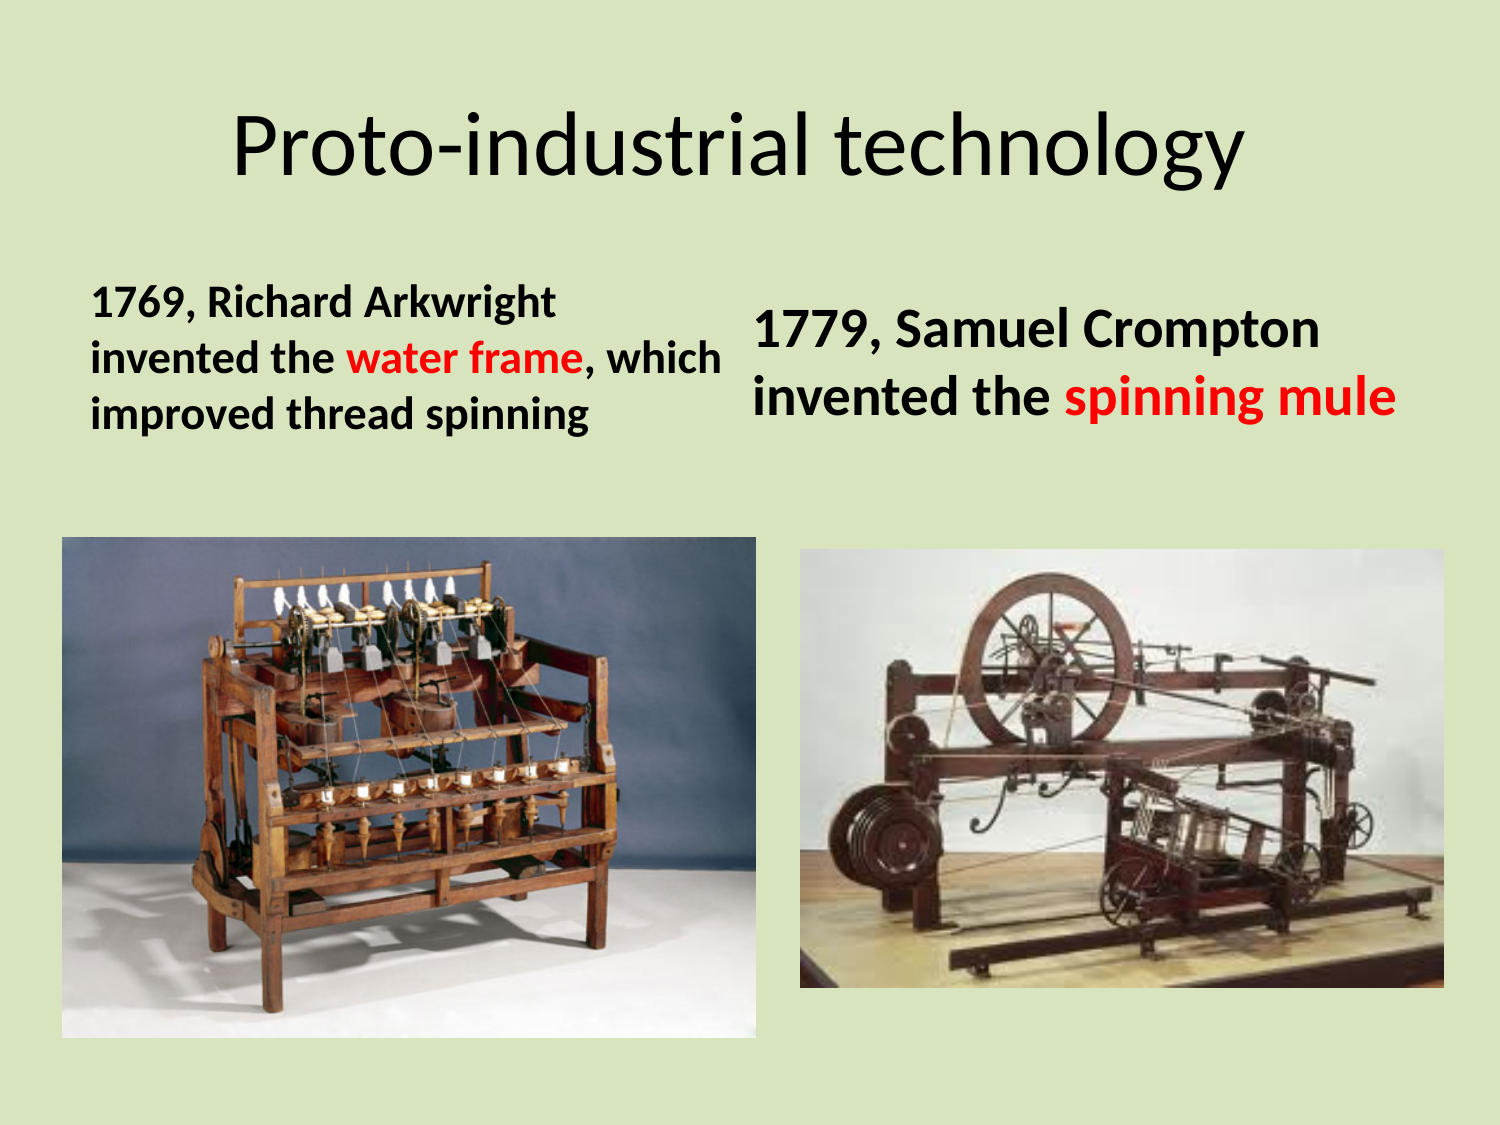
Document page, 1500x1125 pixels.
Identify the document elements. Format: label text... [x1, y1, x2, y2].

title Proto-industrial technology [75, 45, 1425, 233]
list 1769, Richard Arkwright invented the water frame, which improved thread spinning [75, 251, 738, 488]
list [799, 549, 1444, 988]
list 1779, Samuel Crompton invented the spinning mule [737, 212, 1425, 438]
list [62, 537, 756, 1038]
